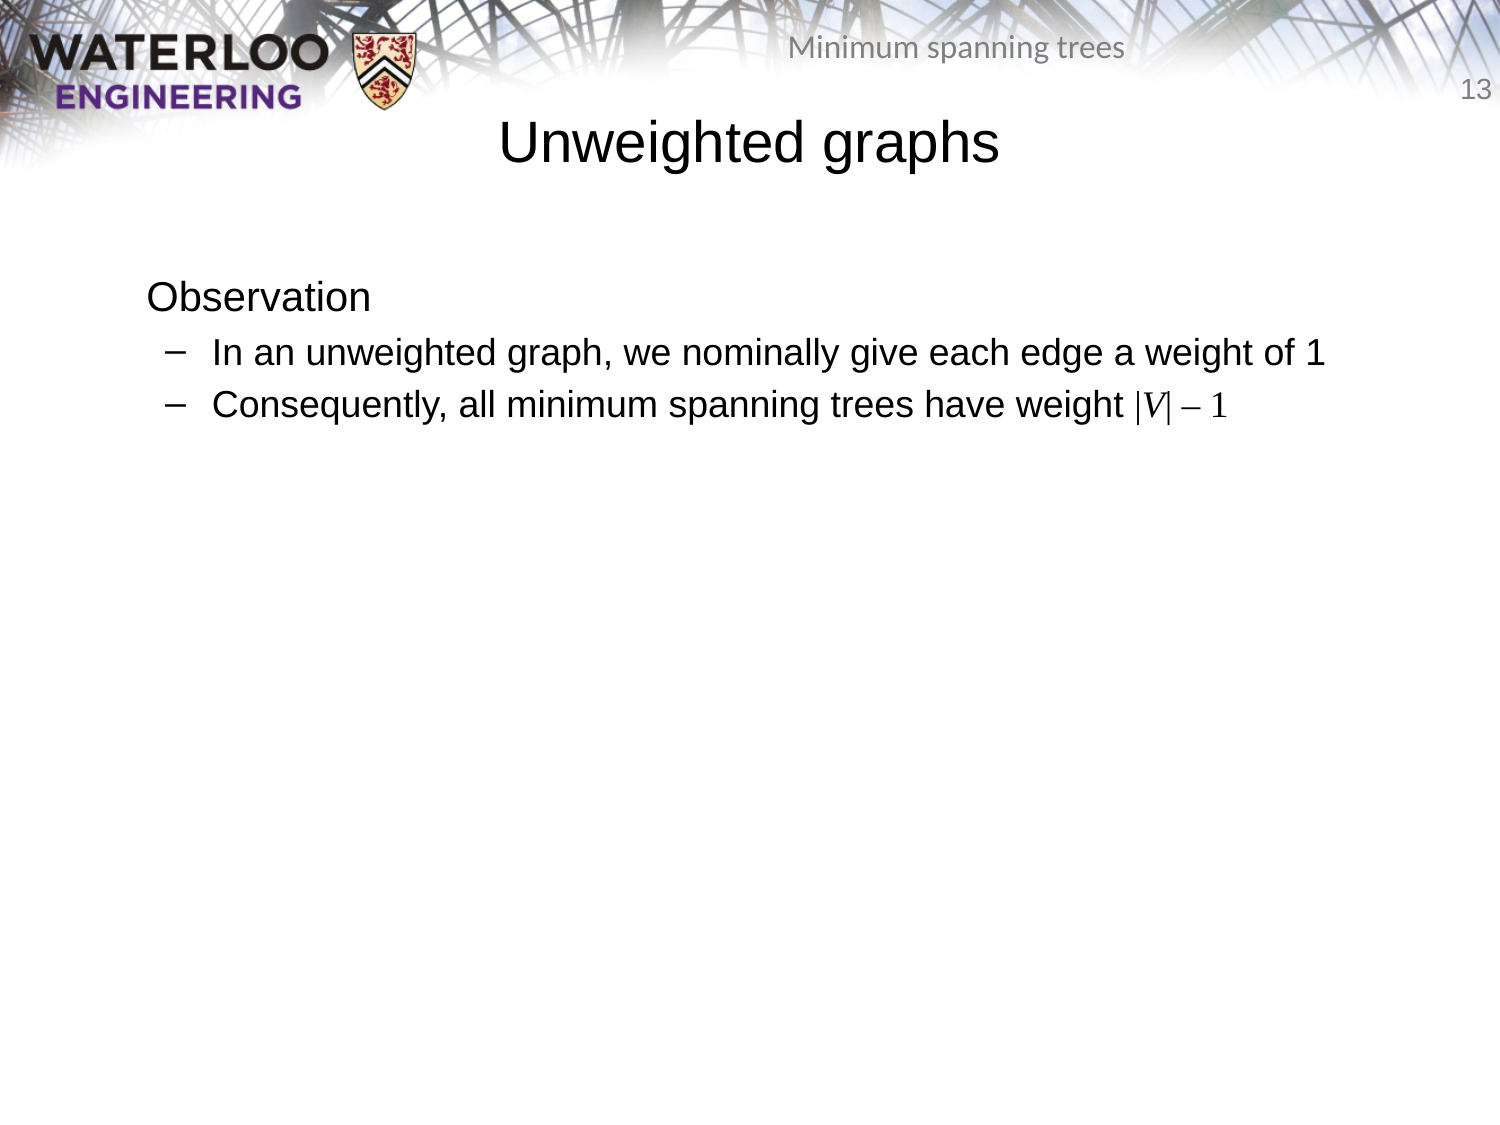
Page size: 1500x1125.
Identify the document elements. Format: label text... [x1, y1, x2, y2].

title Unweighted graphs [74, 44, 1426, 233]
list Observation In an unweighted graph, we nominally give each edge a weight of 1 Consequently, all minimum spanning trees have weight |V| – 1 [74, 262, 1426, 1006]
picture [0, 0, 1500, 1125]
